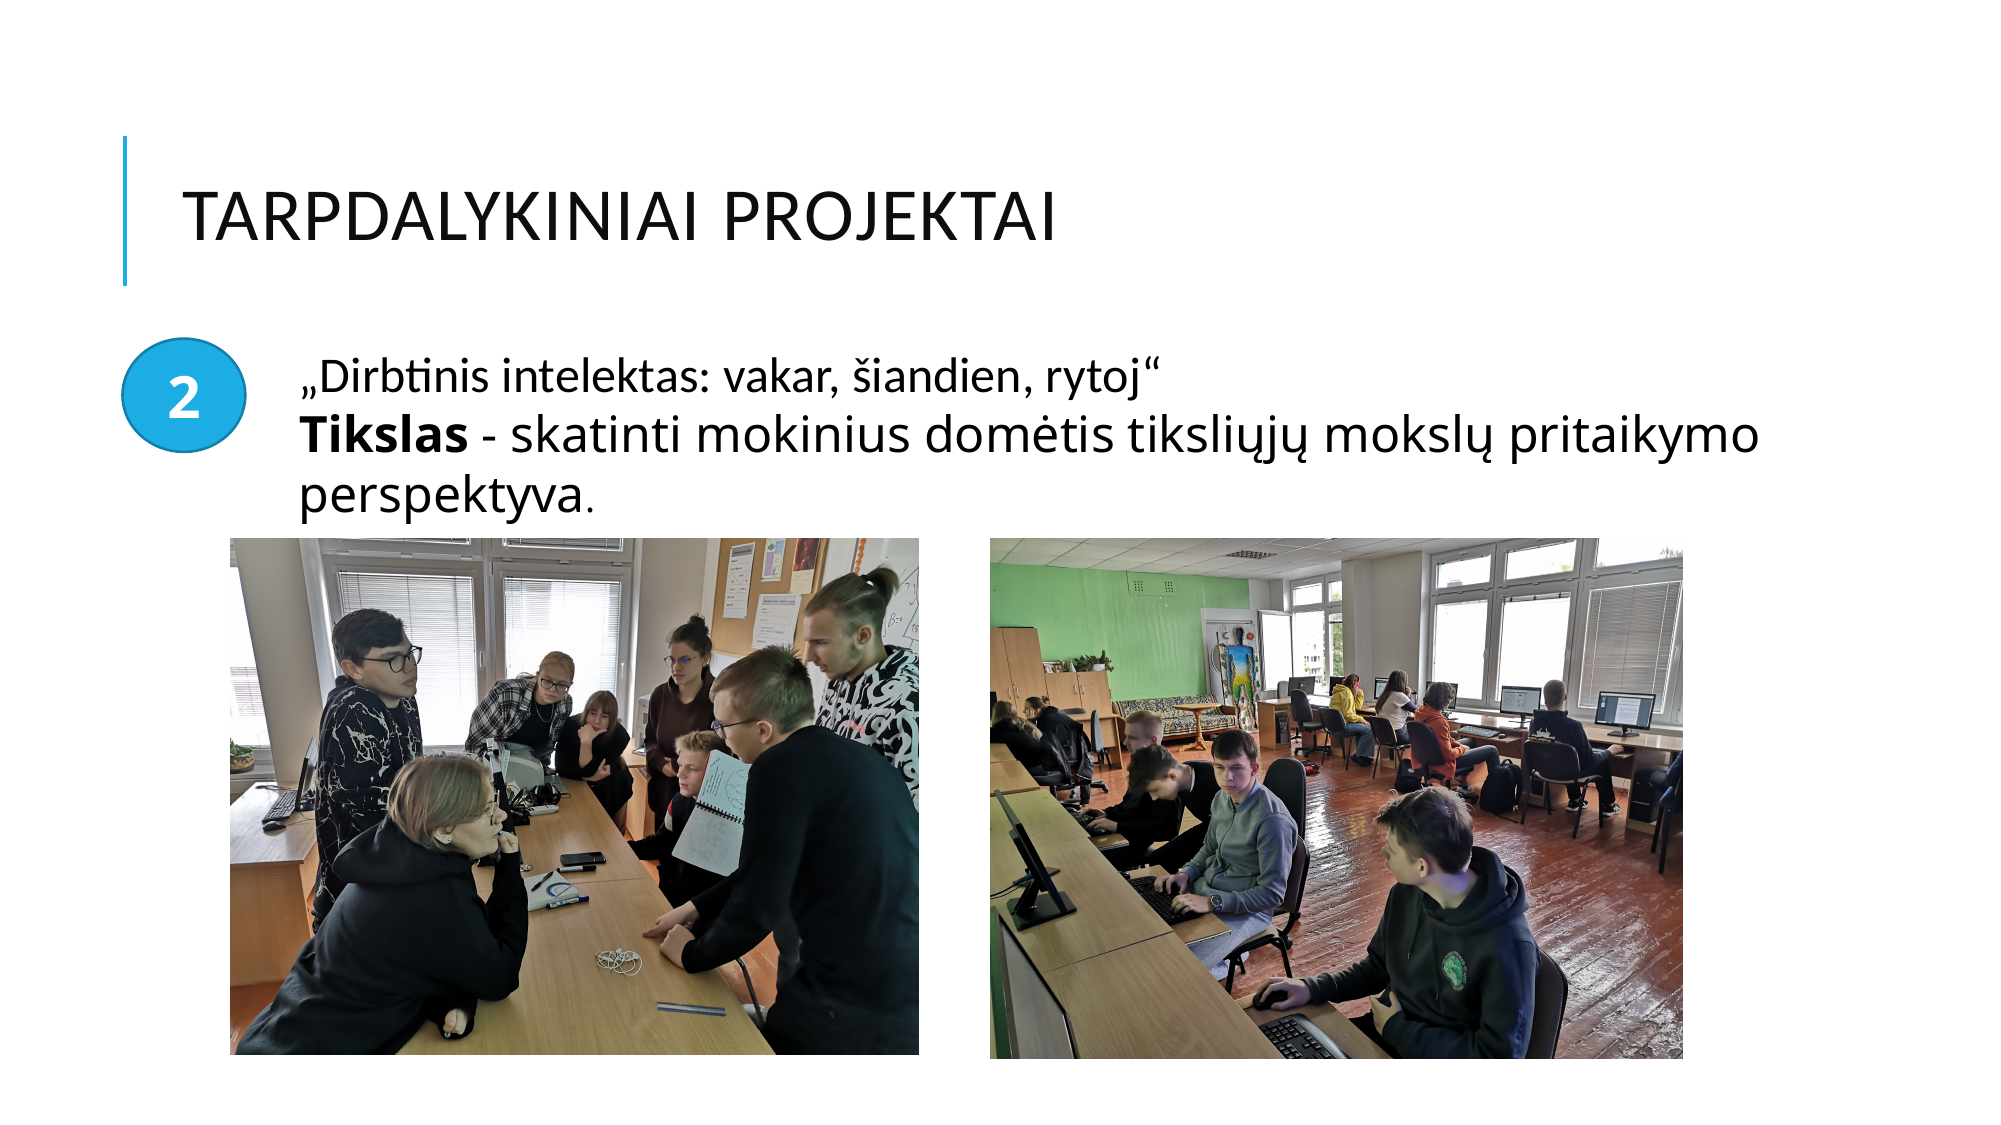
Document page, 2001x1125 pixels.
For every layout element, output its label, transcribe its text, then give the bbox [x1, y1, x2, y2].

text_box 2 [121, 337, 247, 454]
picture [230, 538, 919, 1055]
picture [989, 538, 1684, 1059]
text_box „Dirbtinis intelektas: vakar, šiandien, rytoj“ Tikslas - skatinti mokinius domėtis tiksliųjų mokslų pritaikymo perspektyva. [283, 334, 1904, 530]
title Tarpdalykiniai projektai [168, 96, 1763, 342]
